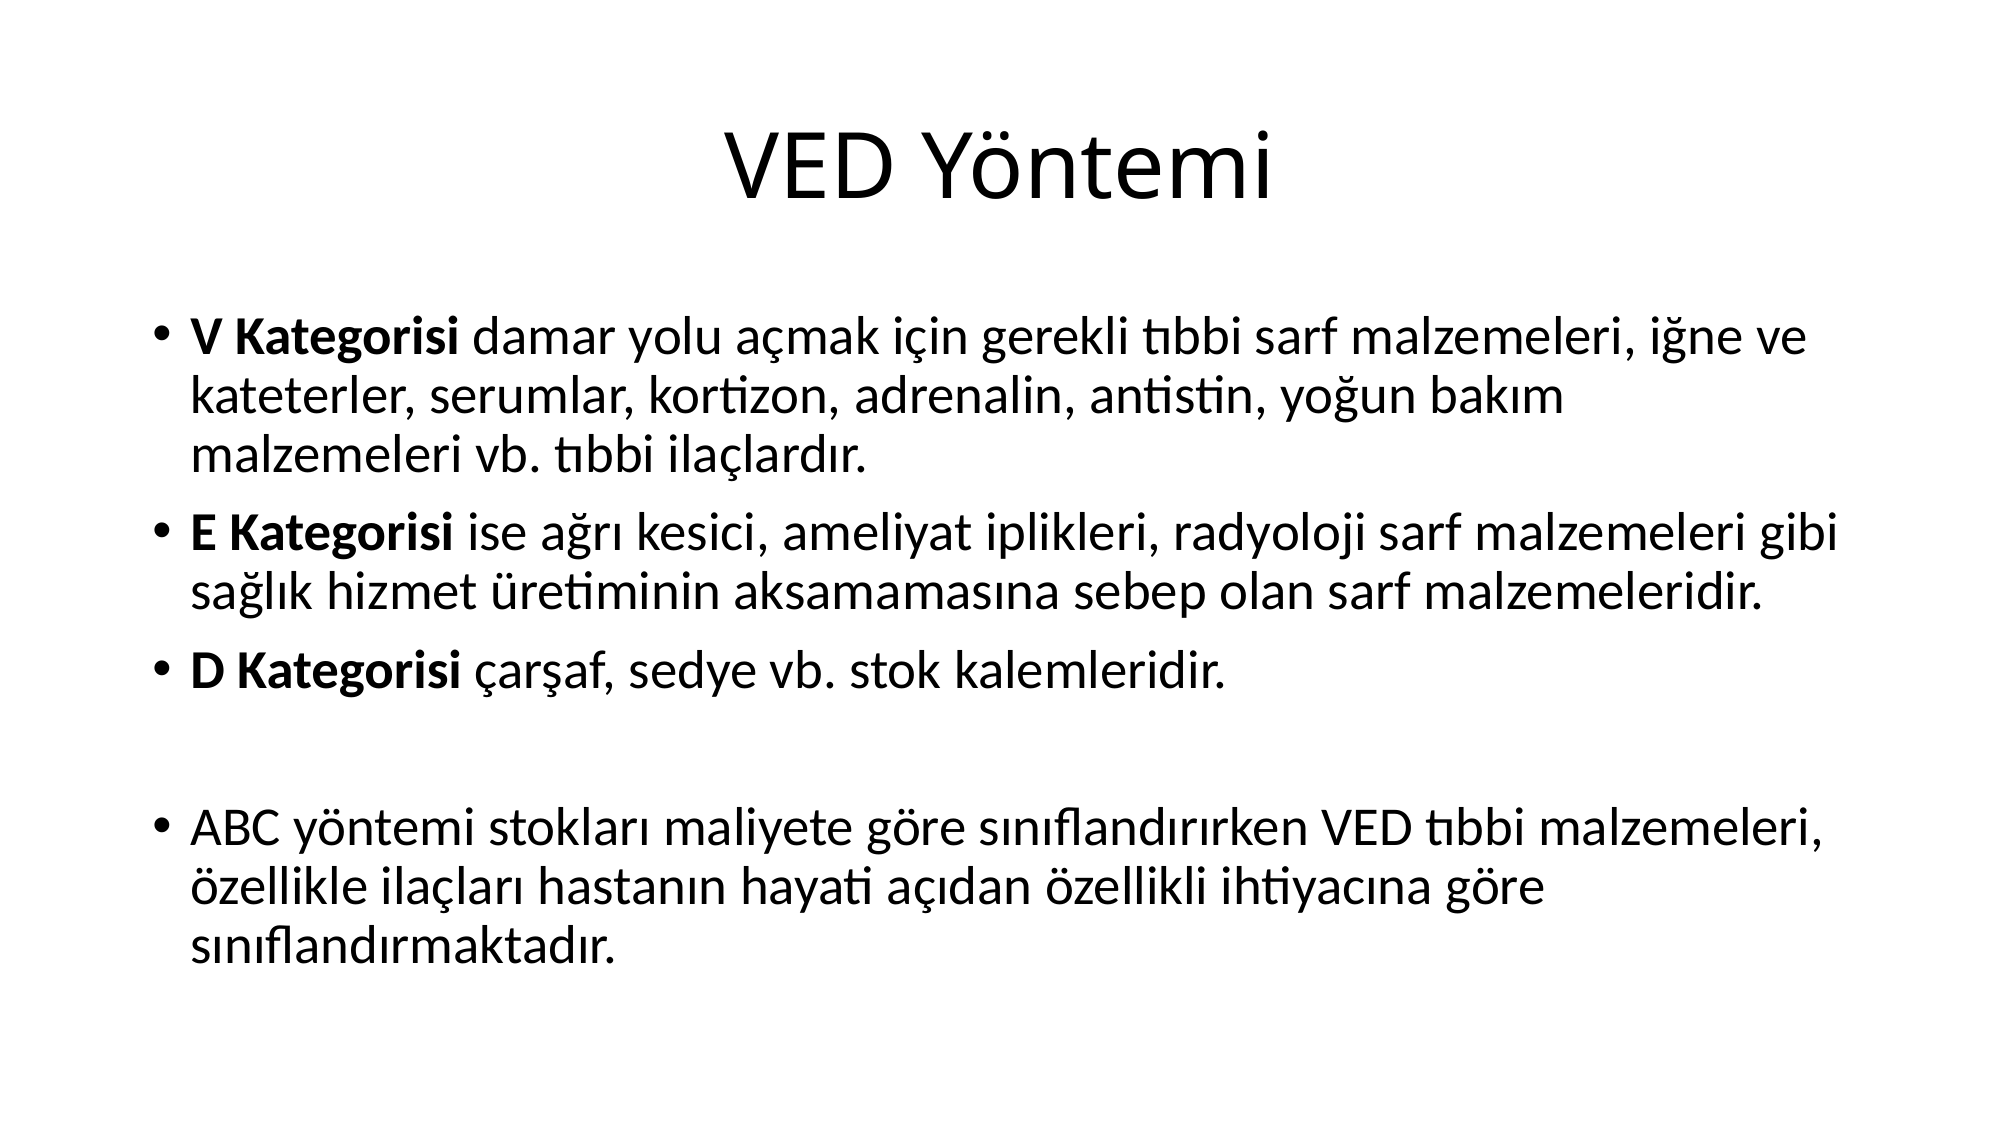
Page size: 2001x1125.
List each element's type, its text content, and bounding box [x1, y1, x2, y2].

list V Kategorisi damar yolu açmak için gerekli tıbbi sarf malzemeleri, iğne ve kateterler, serumlar, kortizon, adrenalin, antistin, yoğun bakım malzemeleri vb. tıbbi ilaçlardır. E Kategorisi ise ağrı kesici, ameliyat iplikleri, radyoloji sarf malzemeleri gibi sağlık hizmet üretiminin aksamamasına sebep olan sarf malzemeleridir. D Kategorisi çarşaf, sedye vb. stok kalemleridir. ABC yöntemi stokları maliyete göre sınıflandırırken VED tıbbi malzemeleri, özellikle ilaçları hastanın hayati açıdan özellikli ihtiyacına göre sınıflandırmaktadır. [137, 299, 1863, 1014]
title VED Yöntemi [137, 59, 1863, 278]
